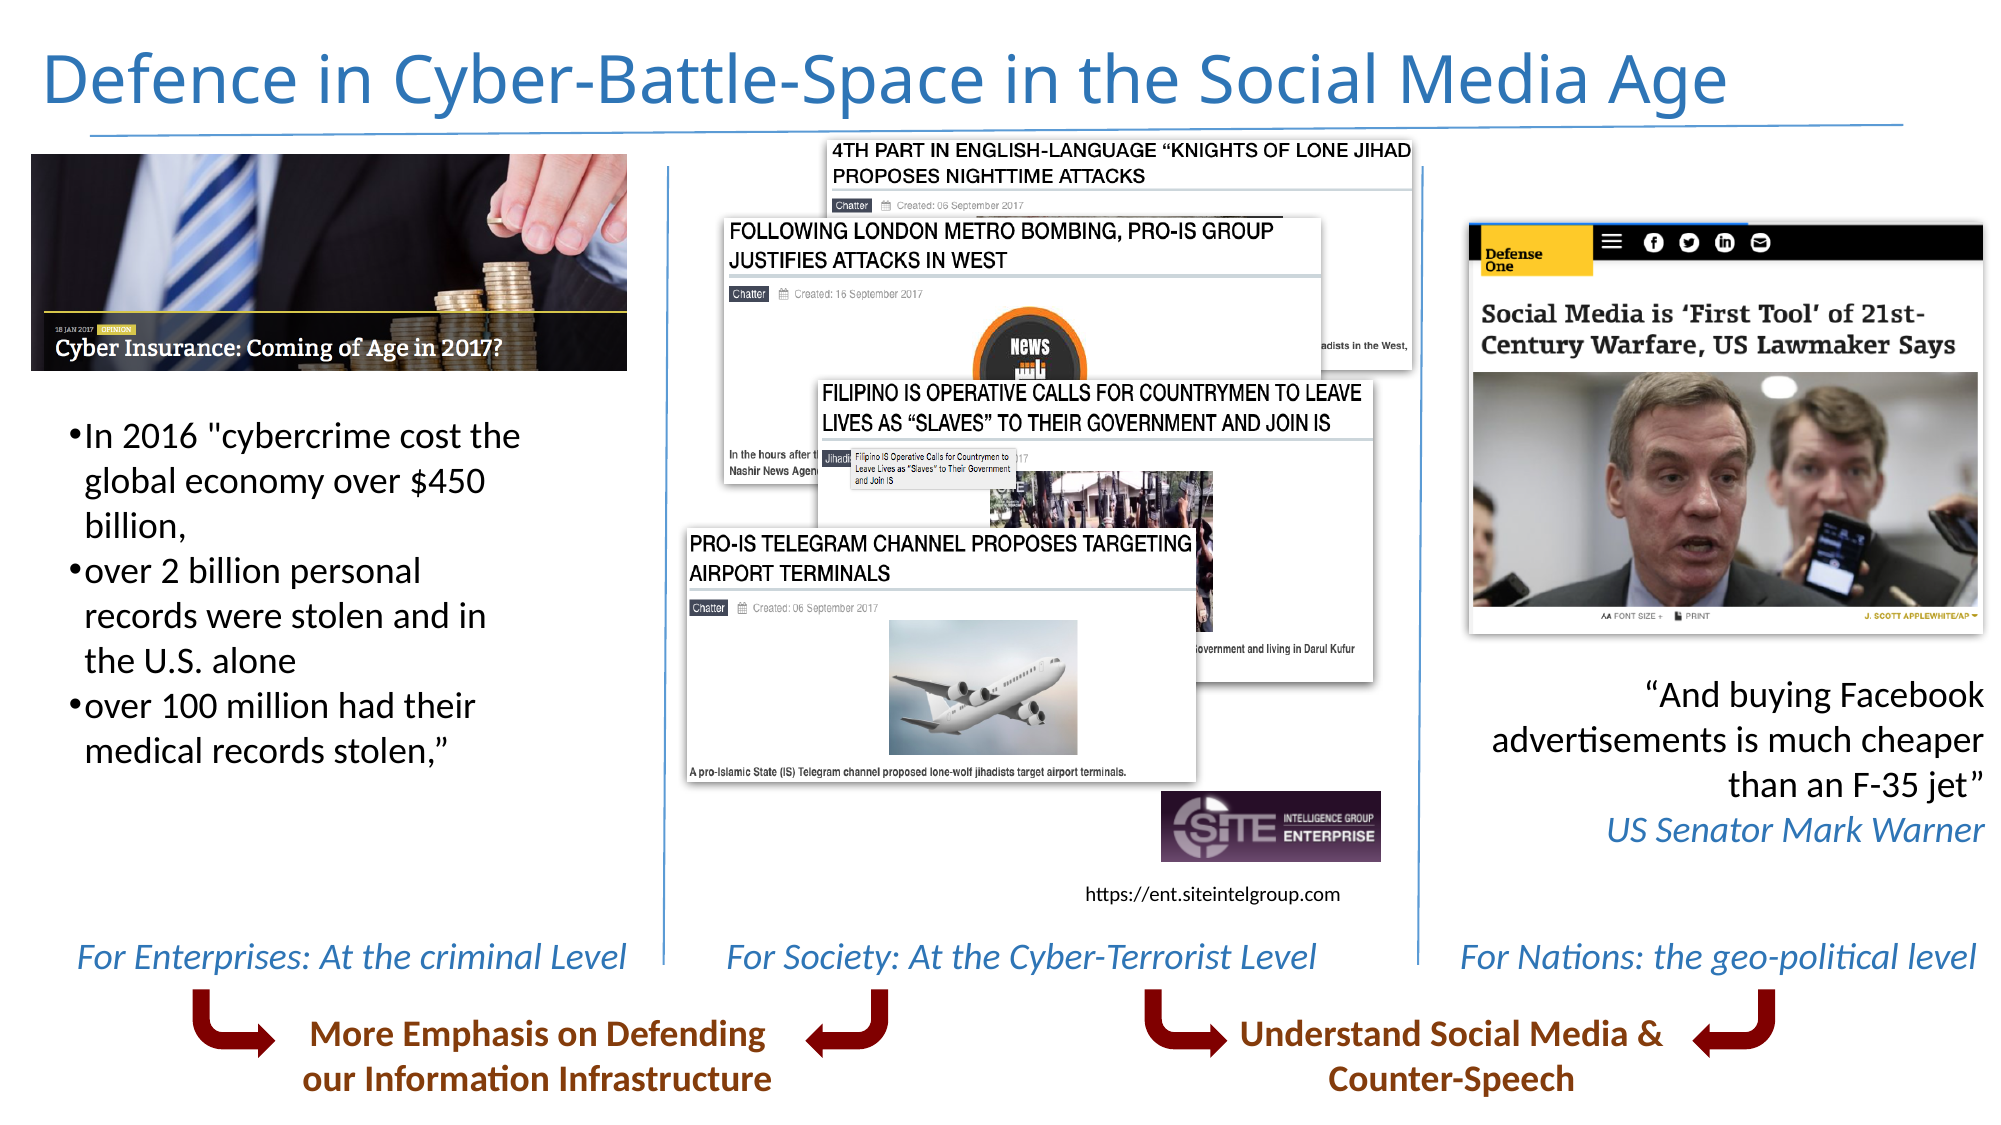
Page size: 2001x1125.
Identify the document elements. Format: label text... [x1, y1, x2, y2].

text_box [663, 166, 669, 965]
text_box https://ent.siteintelgroup.com [1070, 872, 1407, 913]
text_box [1418, 166, 1423, 965]
picture [687, 140, 1412, 782]
title Defence in Cyber-Battle-Space in the Social Media Age [26, 0, 1851, 165]
text_box [1144, 988, 1218, 1060]
text_box For Enterprises: At the criminal Level [62, 924, 643, 985]
picture [1161, 791, 1381, 862]
text_box [1691, 988, 1776, 1060]
picture [1469, 222, 1983, 634]
picture [31, 153, 627, 371]
text_box Understand Social Media & Counter-Speech [1218, 1001, 1686, 1107]
text_box “And buying Facebook advertisements is much cheaper than an F-35 jet” US Senator Mark Warner [1423, 662, 2000, 858]
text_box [89, 124, 1904, 136]
text_box For Nations: the geo-political level [1445, 924, 2000, 985]
text_box For Society: At the Cyber-Terrorist Level [711, 924, 1333, 985]
text_box [192, 988, 277, 1060]
text_box In 2016 "cybercrime cost the global economy over $450 billion, over 2 billion personal records were stolen and in the U.S. alone over 100 million had their medical records stolen,” [54, 403, 552, 823]
text_box [804, 988, 889, 1060]
text_box More Emphasis on Defending our Information Infrastructure [284, 1001, 792, 1107]
